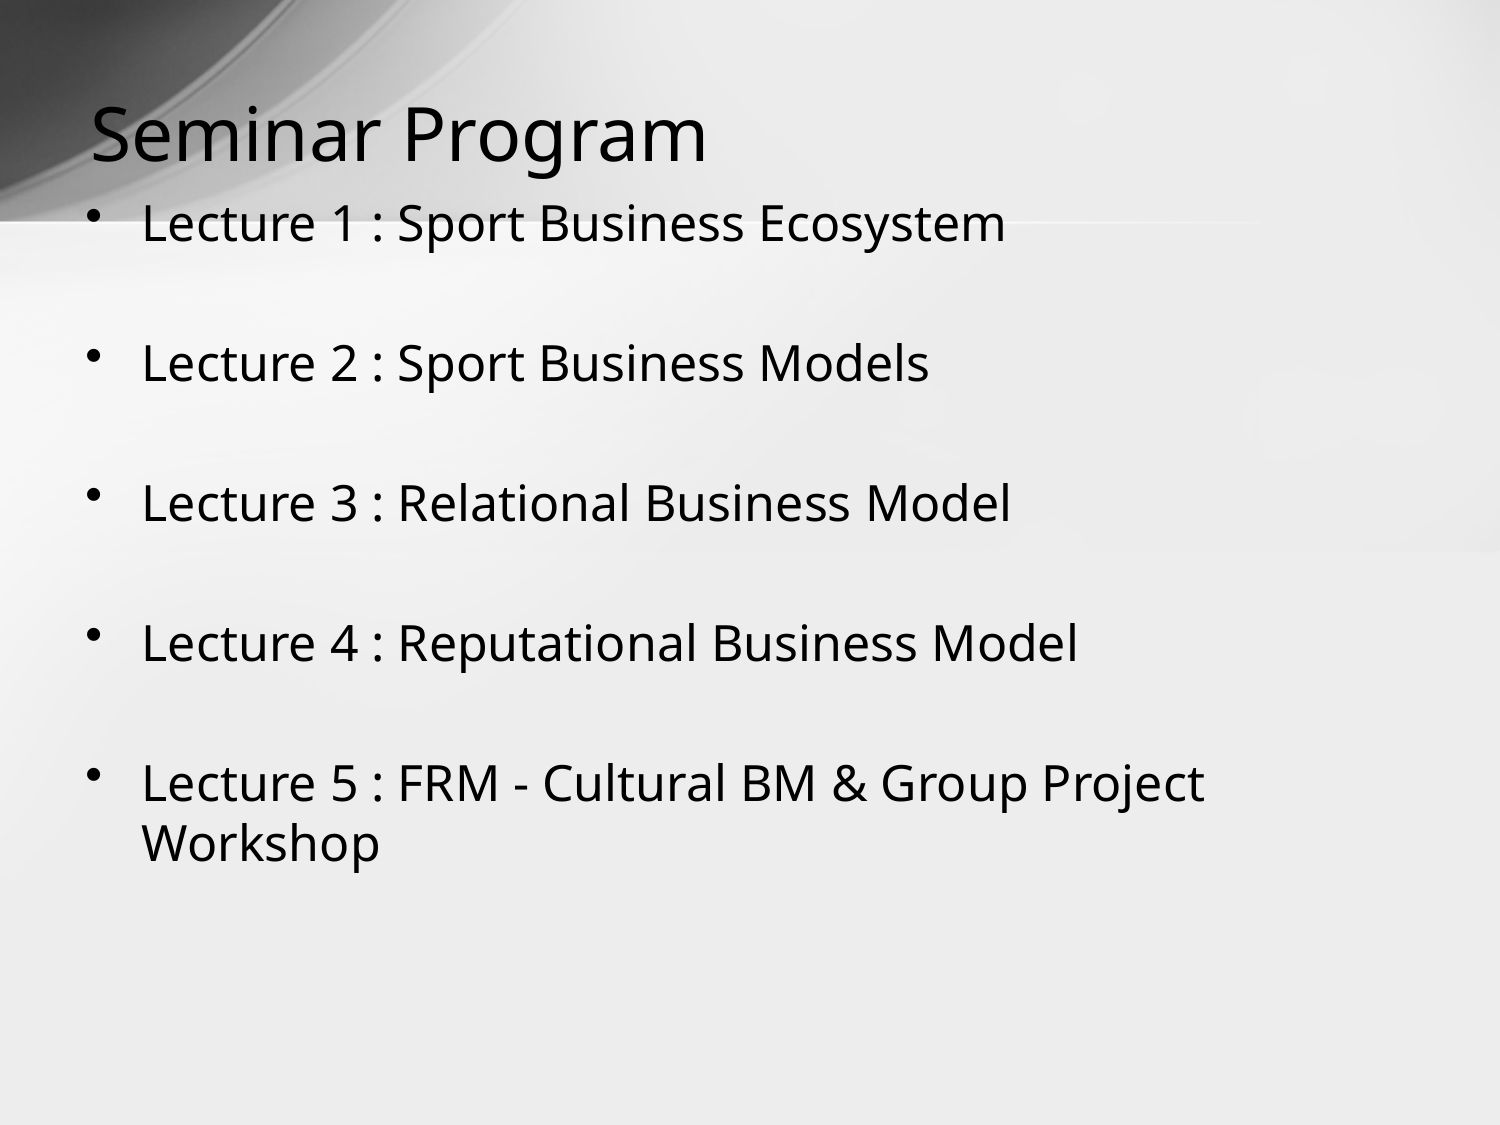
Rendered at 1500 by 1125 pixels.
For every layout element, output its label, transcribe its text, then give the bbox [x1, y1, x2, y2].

title Seminar Program [75, 0, 1425, 184]
picture [0, 0, 1500, 1125]
list Lecture 1 : Sport Business Ecosystem Lecture 2 : Sport Business Models Lecture 3 : Relational Business Model Lecture 4 : Reputational Business Model Lecture 5 : FRM - Cultural BM & Group Project Workshop [70, 183, 1421, 927]
